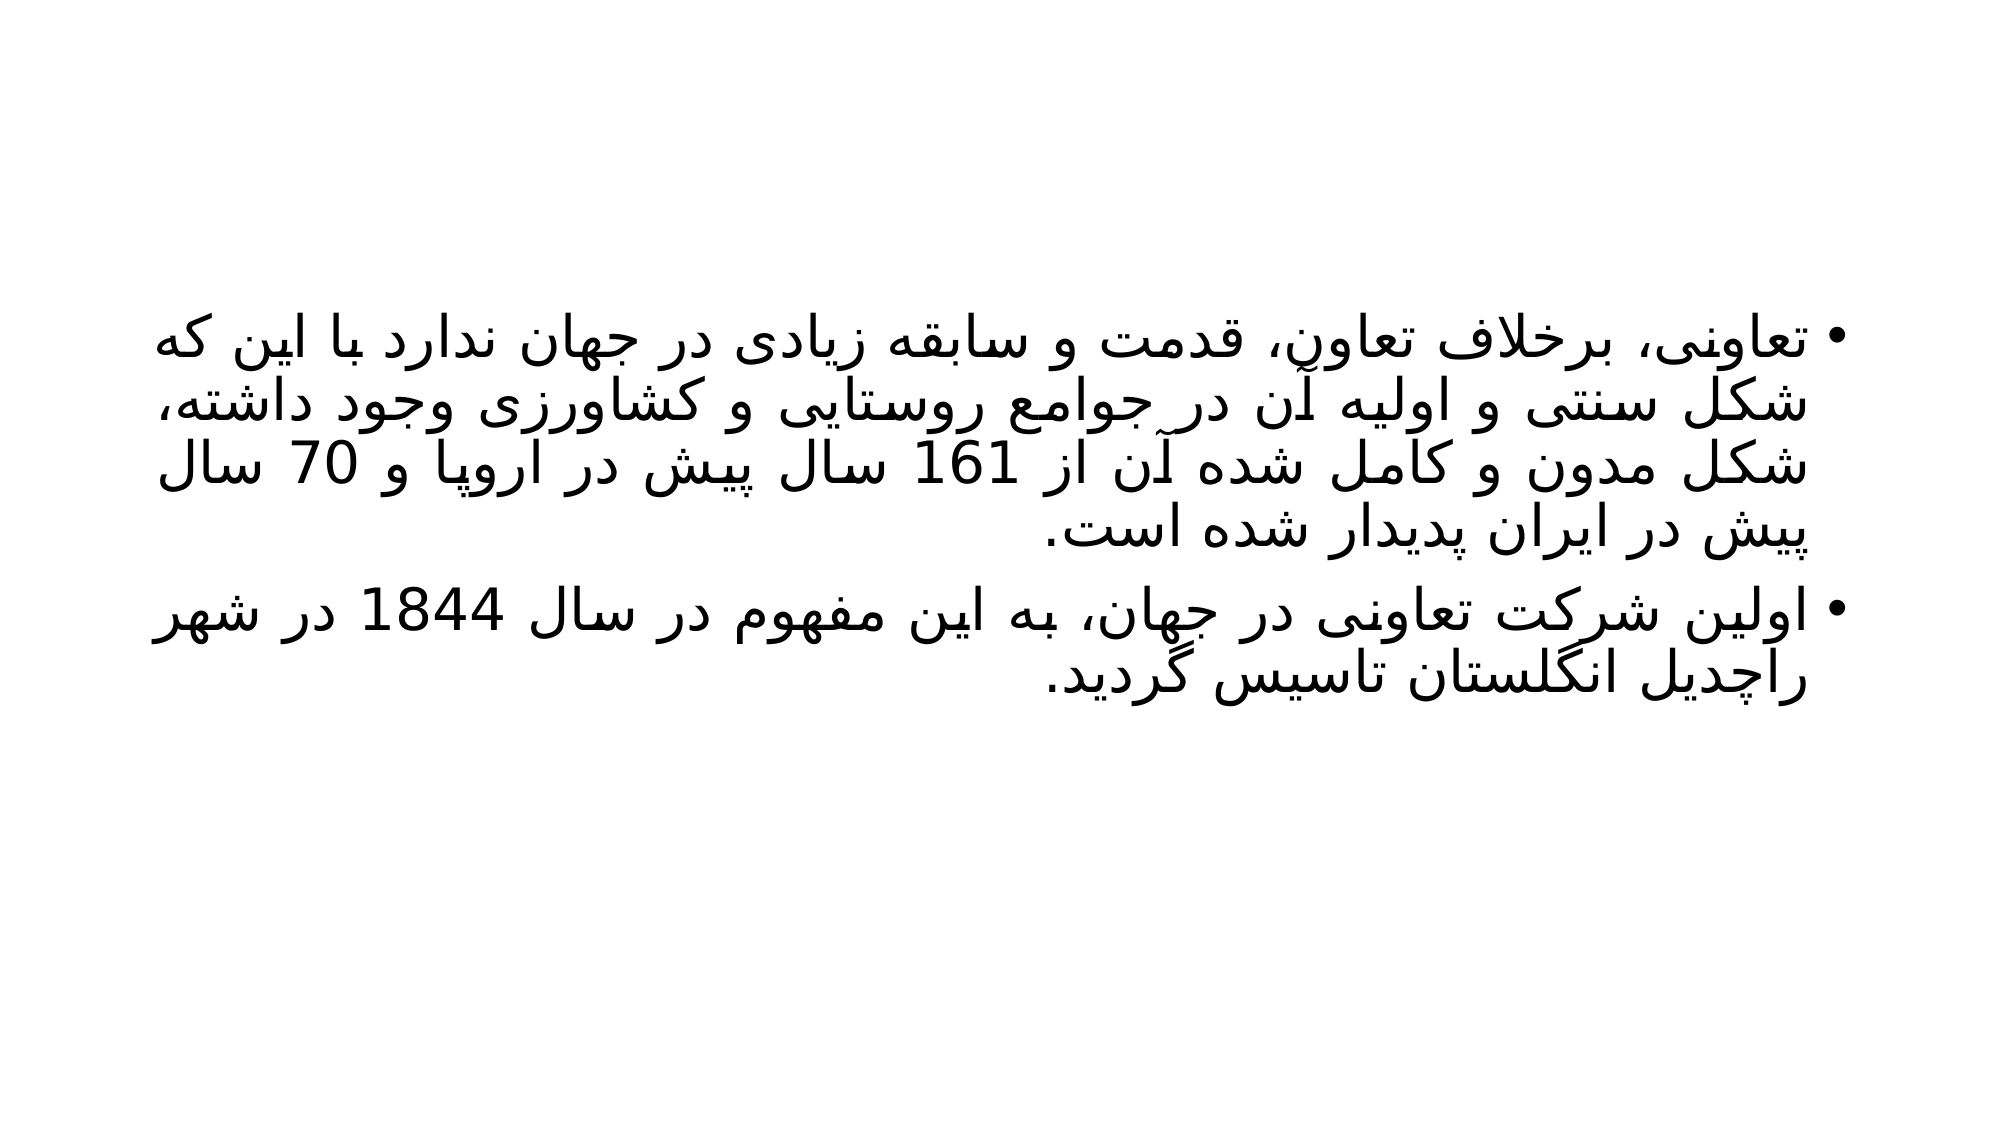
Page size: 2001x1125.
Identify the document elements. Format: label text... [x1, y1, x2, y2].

list تعاونی، برخلاف تعاون، قدمت و سابقه زیادی در جهان ندارد با این که شکل سنتی و اولیه آن در جوامع روستایی و کشاورزی وجود داشته، شکل مدون و کامل شده آن از 161 سال پیش در اروپا و 70 سال پیش در ایران پدیدار شده است. اولین شرکت تعاونی در جهان، به این مفهوم در سال 1844 در شهر راچدیل انگلستان تاسیس گردید. [137, 299, 1863, 1014]
